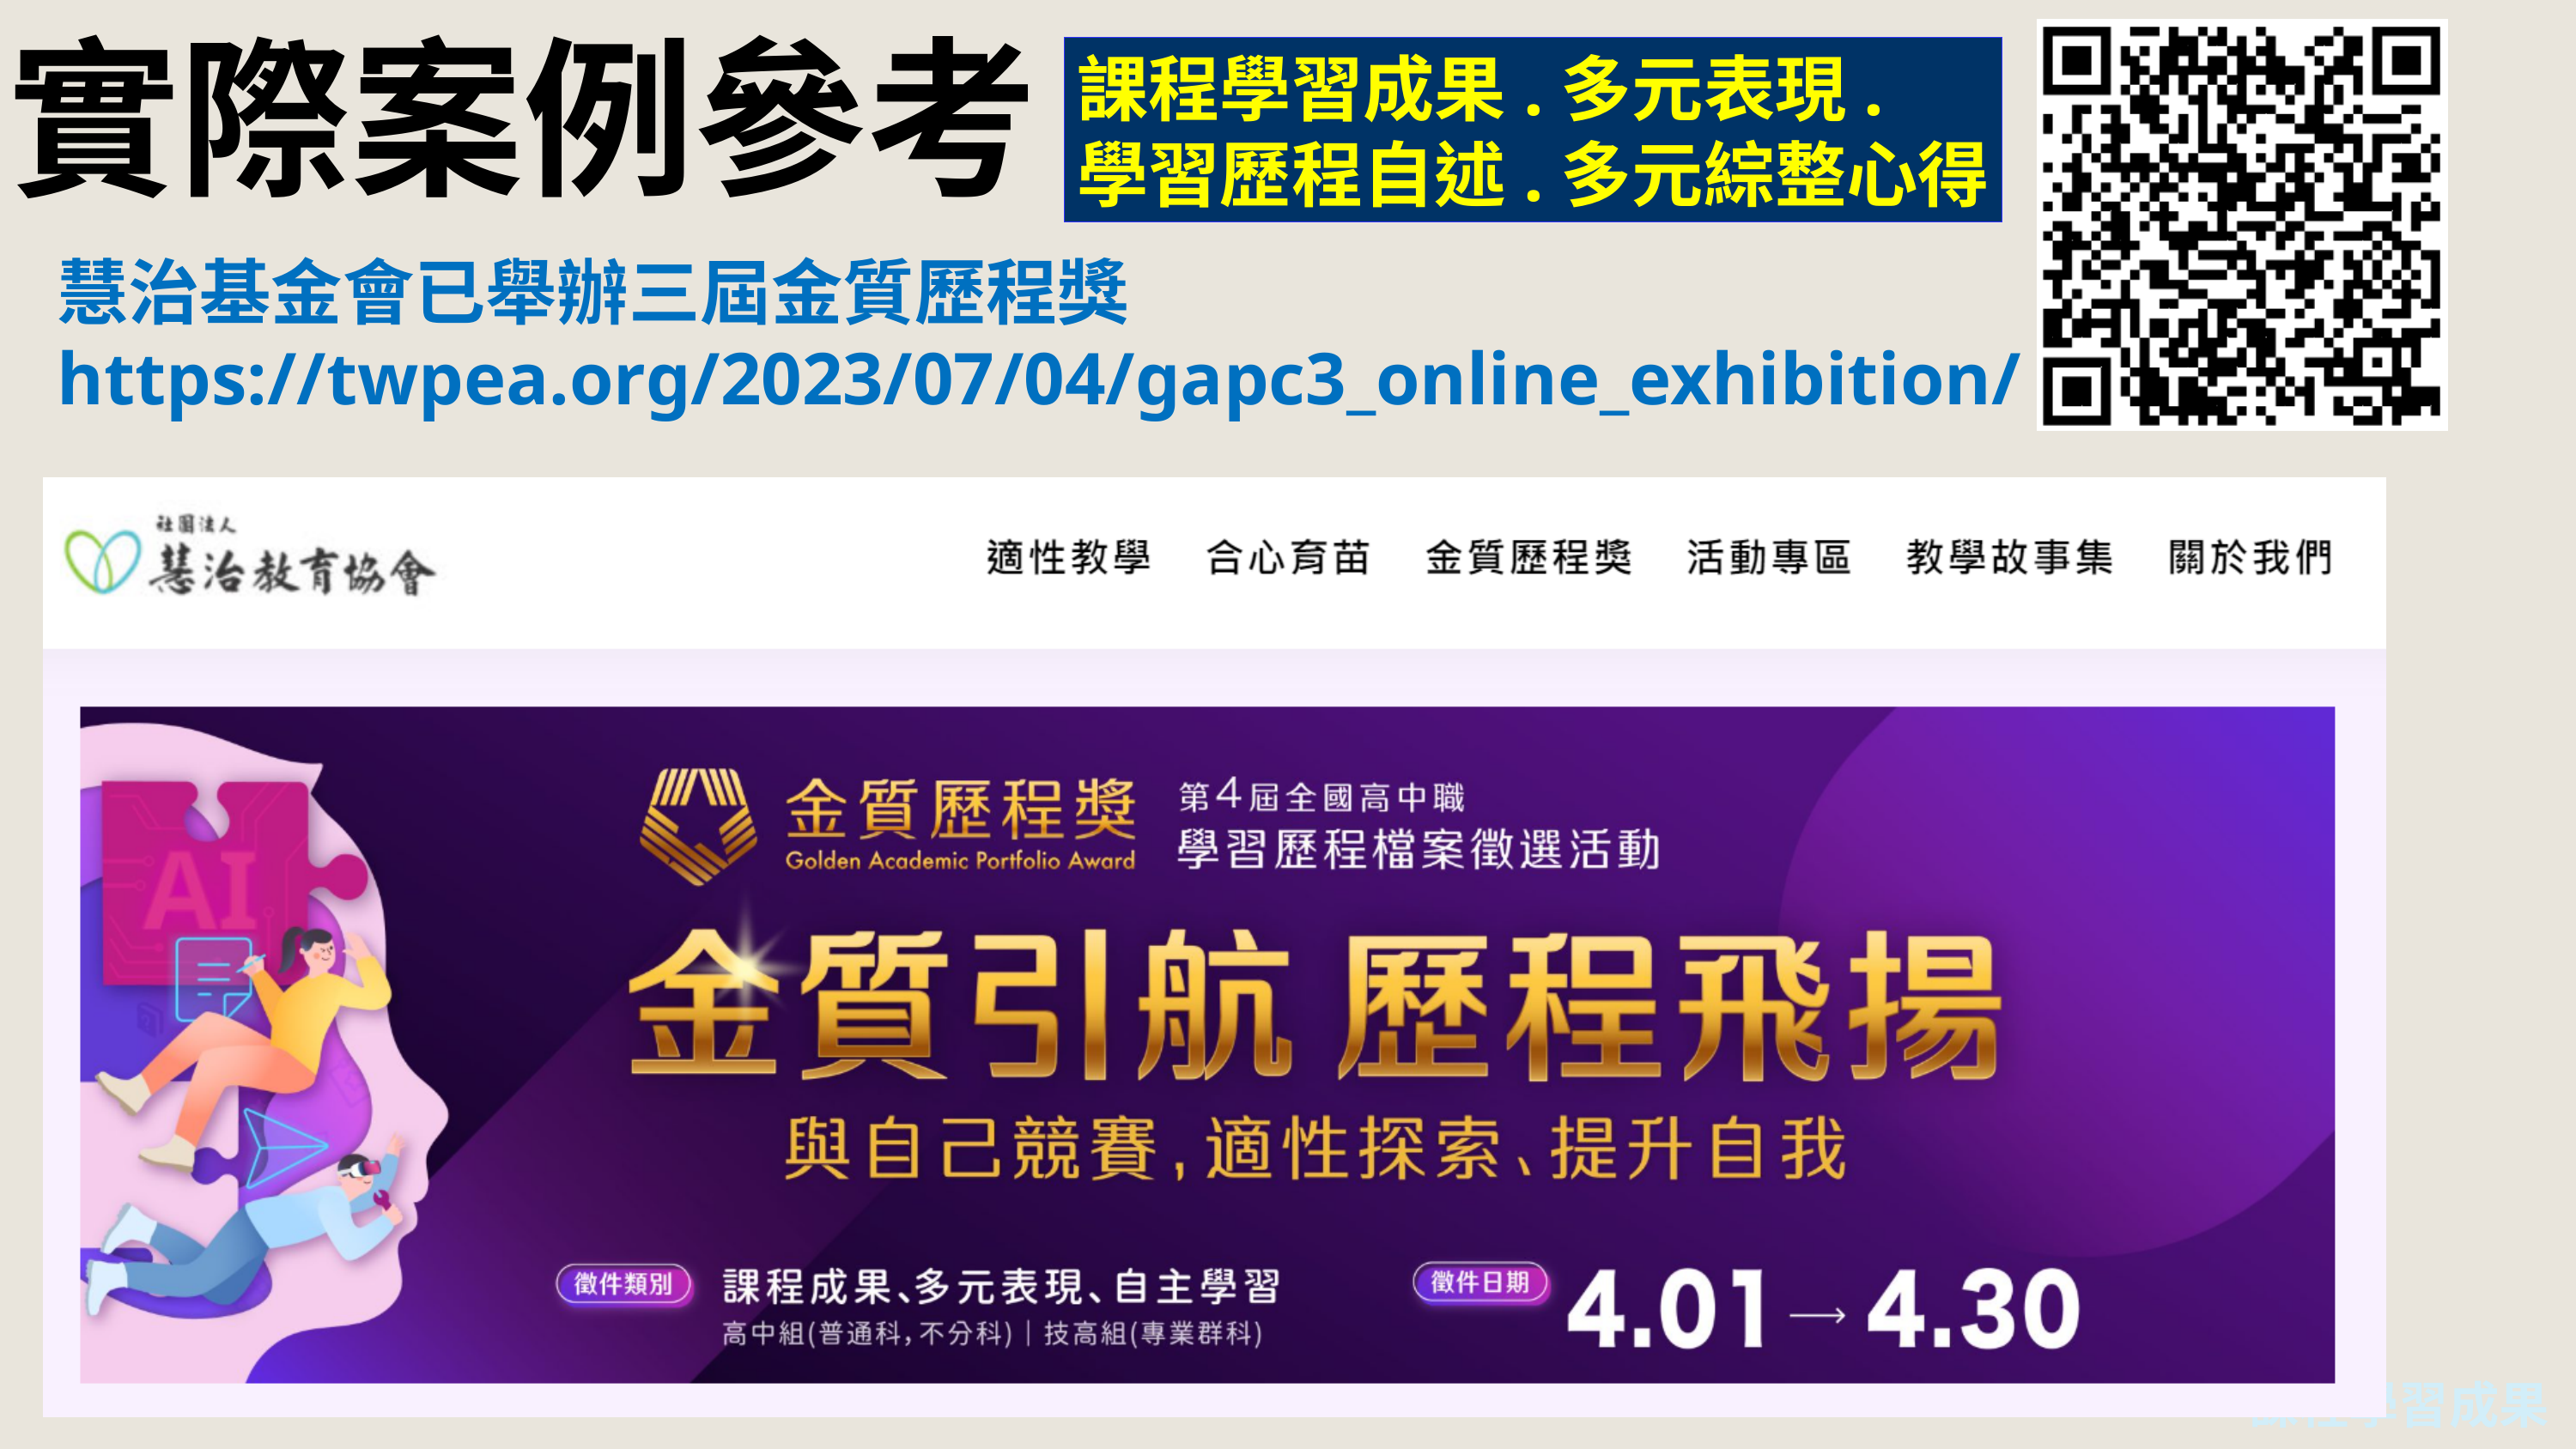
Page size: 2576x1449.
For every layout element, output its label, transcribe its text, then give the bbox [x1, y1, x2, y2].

picture [42, 476, 2386, 1417]
text_box 慧治基金會已舉辦三屆金質歷程獎 https://twpea.org/2023/07/04/gapc3_online_exhibition/ [44, 241, 2032, 426]
text_box 課程學習成果 [2245, 1369, 2555, 1434]
text_box 課程學習成果.多元表現. 學習歷程自述.多元綜整心得 [1064, 37, 2002, 222]
title 實際案例參考 [4, 0, 1042, 235]
picture [2037, 19, 2448, 431]
